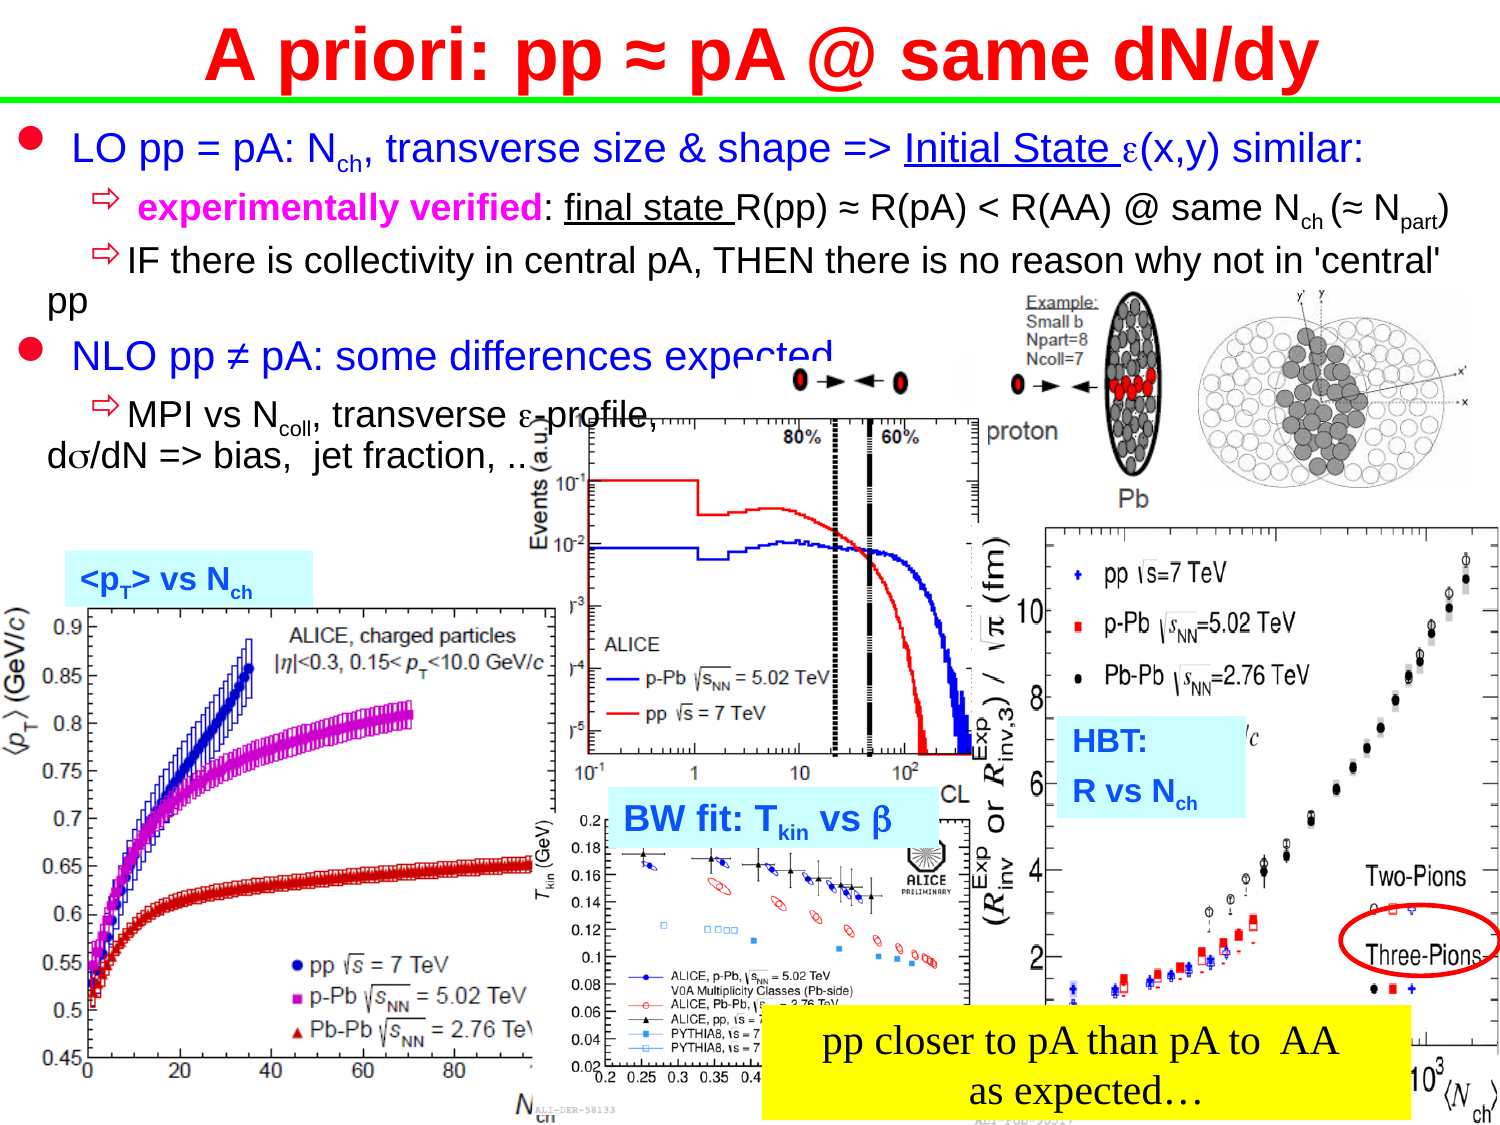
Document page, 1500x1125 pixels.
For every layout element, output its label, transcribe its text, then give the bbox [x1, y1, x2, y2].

title A priori: pp ≈ pA @ same dN/dy [180, 7, 1345, 105]
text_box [971, 523, 1500, 1125]
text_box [0, 550, 570, 1125]
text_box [737, 361, 963, 401]
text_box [532, 786, 966, 1116]
picture [525, 275, 1179, 786]
list LO pp = pA: Nch, transverse size & shape => Initial State e(x,y) similar: experimentally verified: final state R(pp) ≈ R(pA) < R(AA) @ same Nch (≈ Npart) IF there is collectivity in central pA, THEN there is no reason why not in 'central' pp NLO pp ≠ pA: some differences expected MPI vs Ncoll, transverse e-profile, ds/dN => bias, jet fraction, .. [0, 113, 1500, 549]
picture [1198, 290, 1468, 488]
